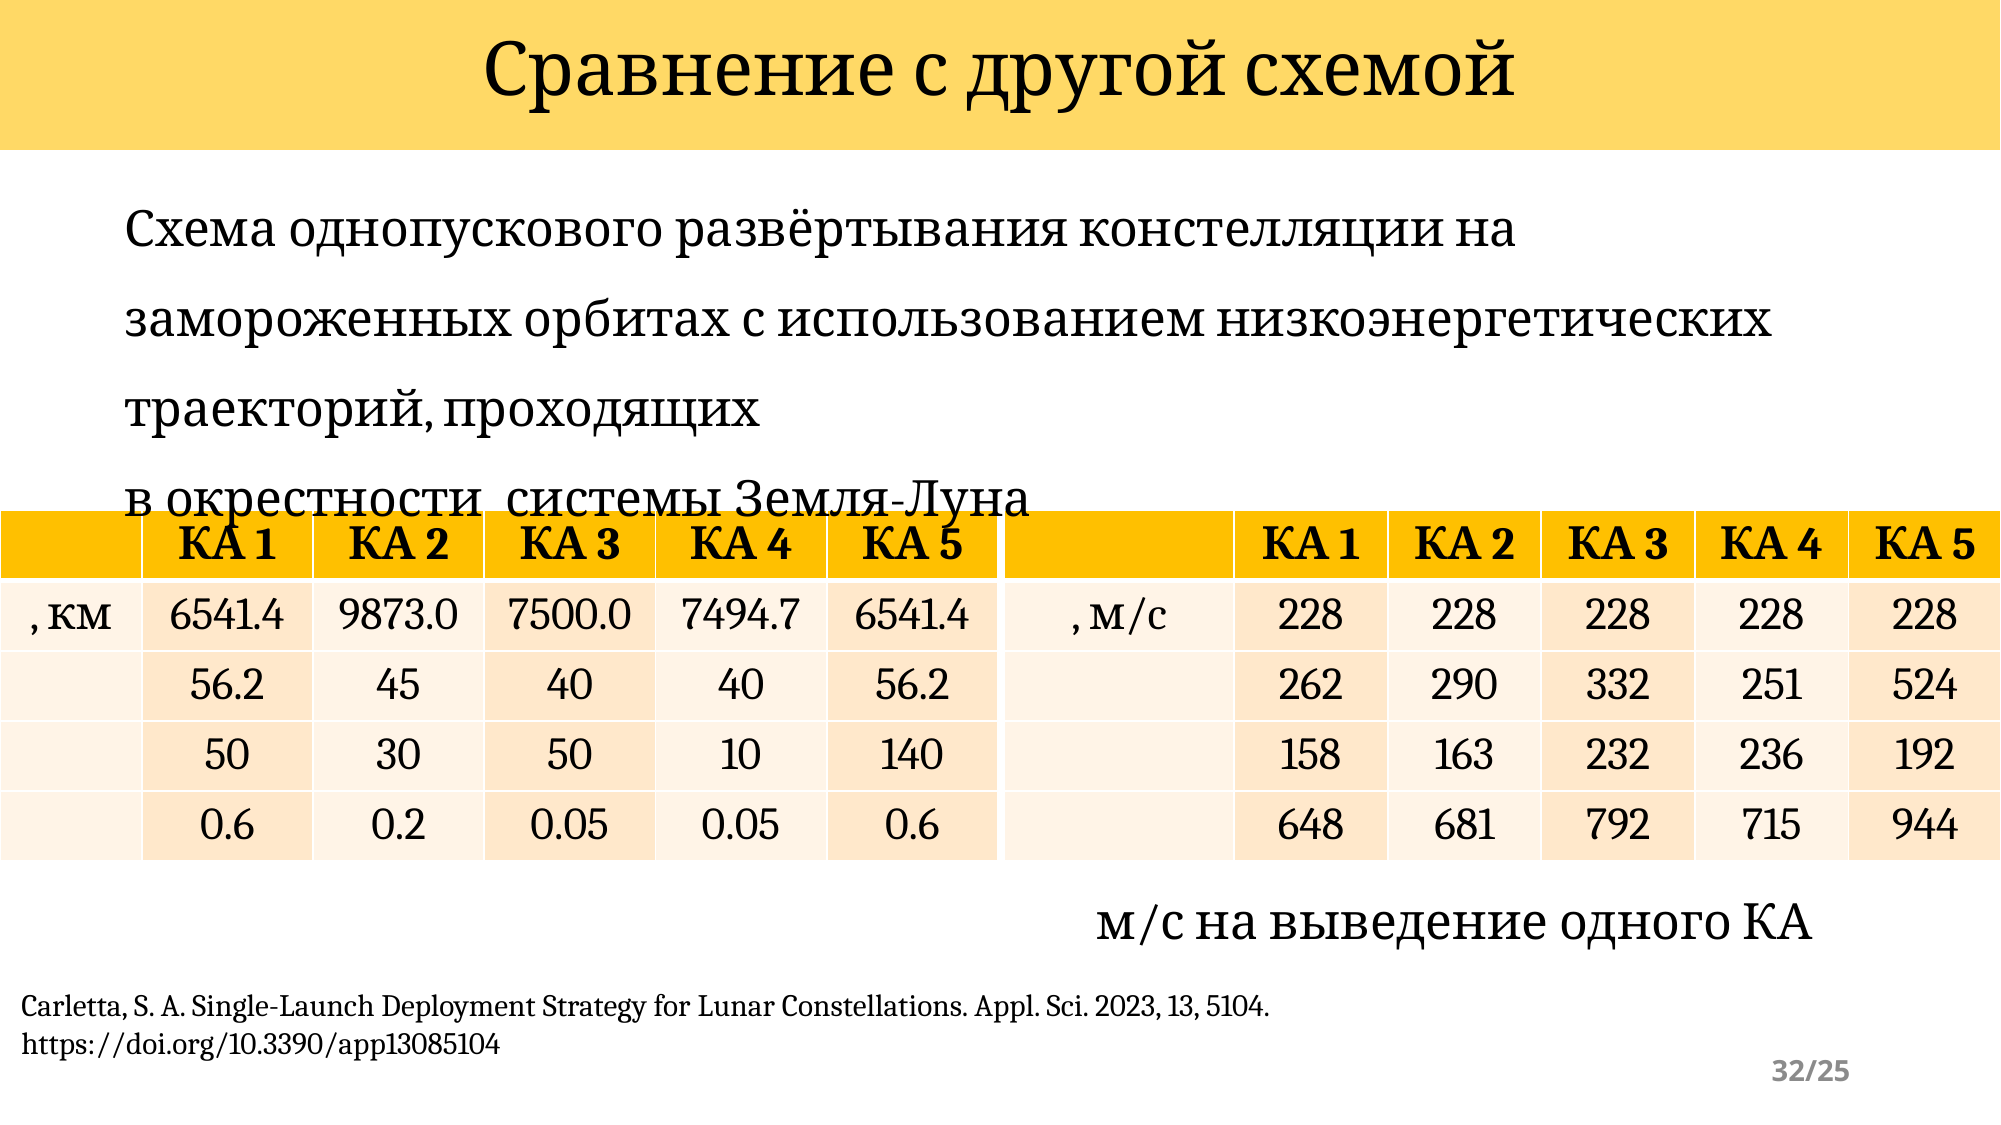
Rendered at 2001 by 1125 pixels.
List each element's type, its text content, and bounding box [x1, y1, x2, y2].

title Сравнение с другой схемой [0, 0, 2000, 150]
text_box Carletta, S. A. Single-Launch Deployment Strategy for Lunar Constellations. Appl. Sci. 2023, 13, 5104. https://doi.org/10.3390/app13085104 [6, 978, 1752, 1068]
